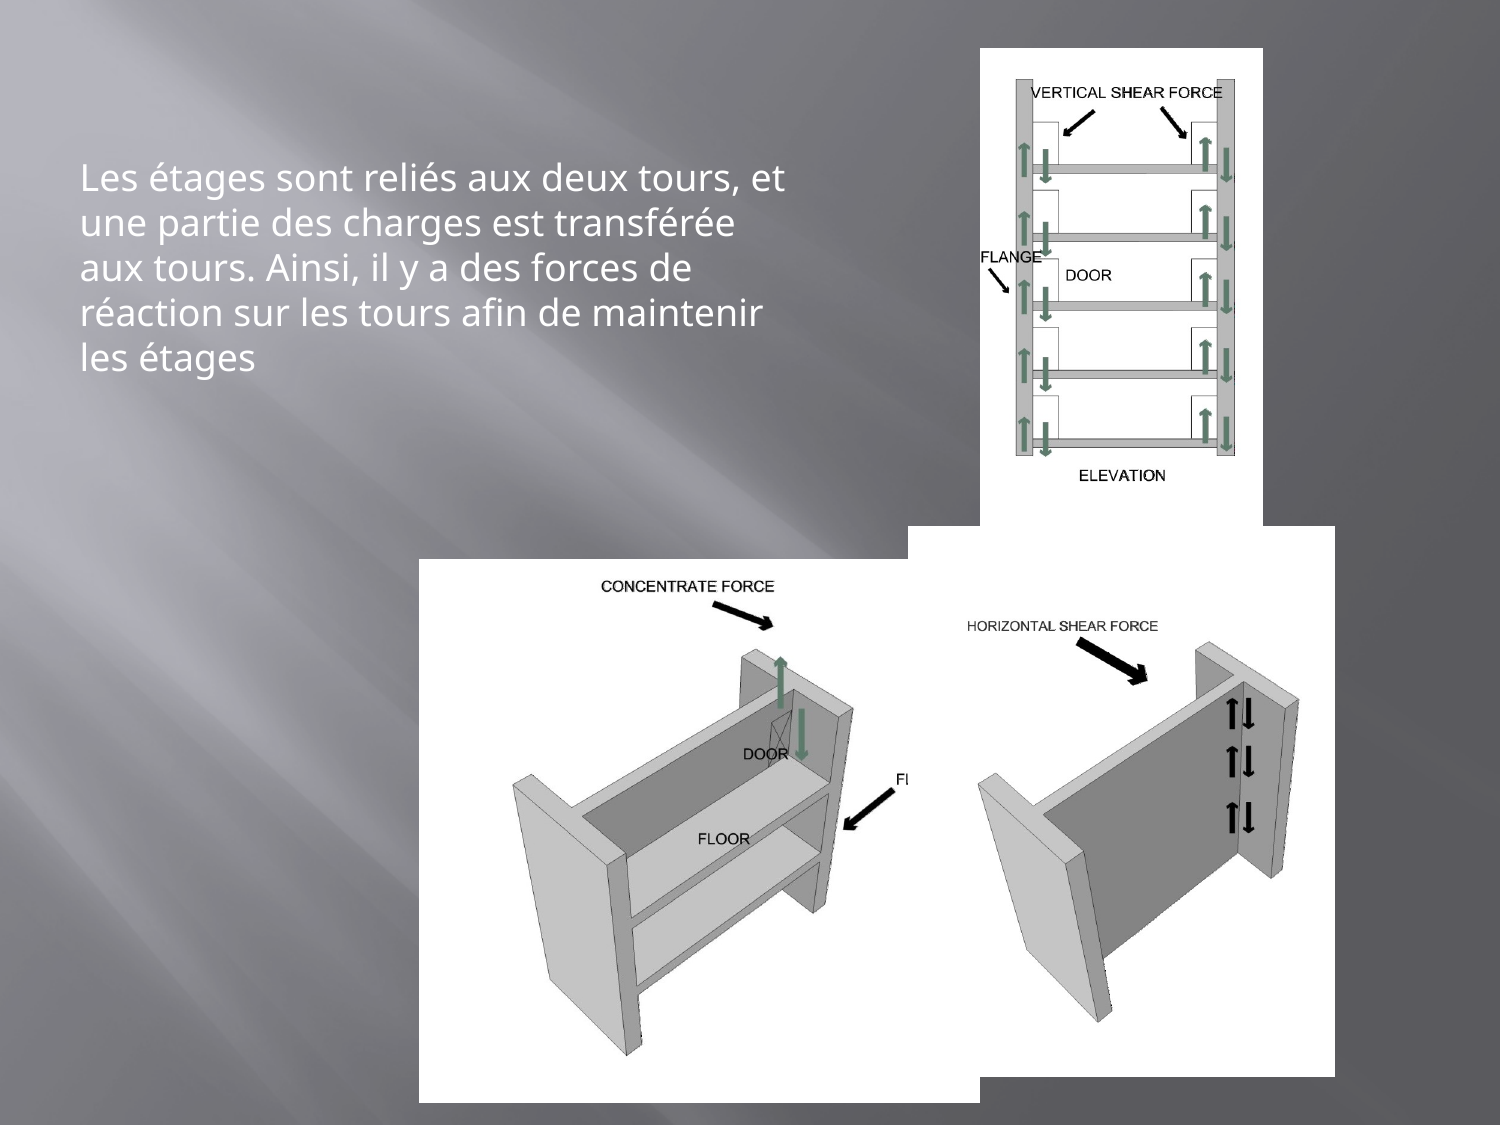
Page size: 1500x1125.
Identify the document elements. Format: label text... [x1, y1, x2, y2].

text_box Les étages sont reliés aux deux tours, et une partie des charges est transférée aux tours. Ainsi, il y a des forces de réaction sur les tours afin de maintenir les étages [64, 101, 418, 387]
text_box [418, 48, 1335, 1103]
